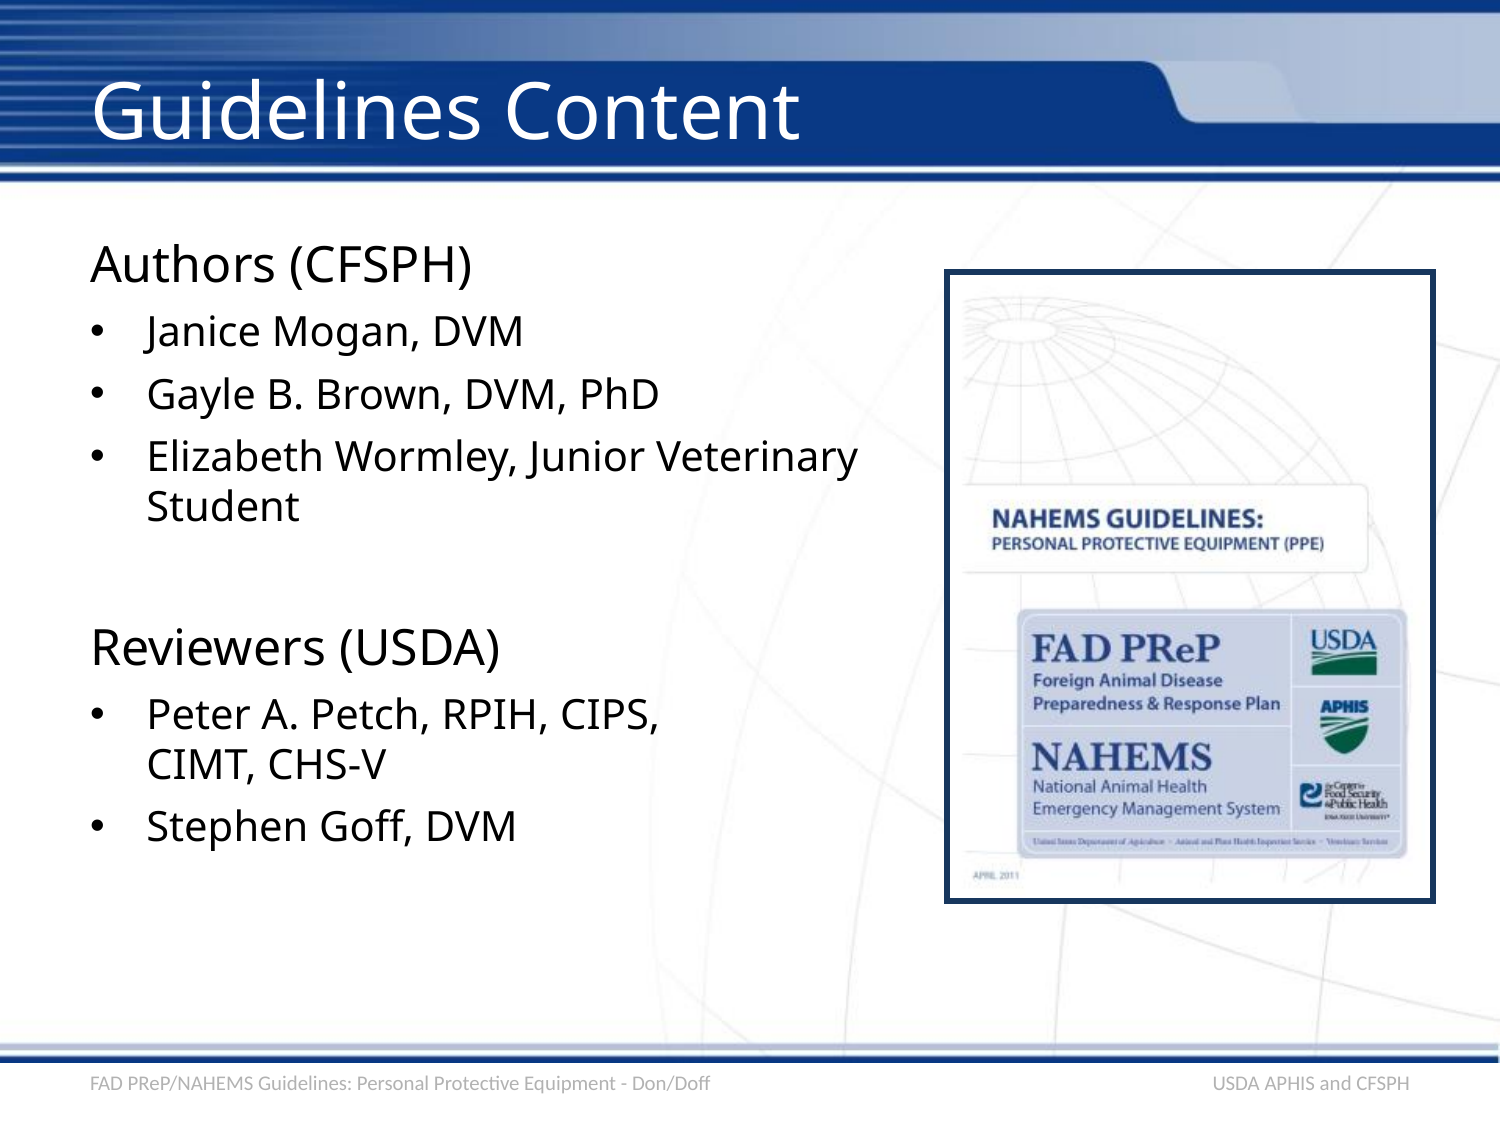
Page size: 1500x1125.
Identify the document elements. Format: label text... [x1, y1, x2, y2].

list Authors (CFSPH) Janice Mogan, DVM Gayle B. Brown, DVM, PhD Elizabeth Wormley, Junior Veterinary Student Reviewers (USDA) Peter A. Petch, RPIH, CIPS, CIMT, CHS-V Stephen Goff, DVM [75, 224, 950, 1025]
slide_number USDA APHIS and CFSPH [1074, 1042, 1425, 1103]
title Guidelines Content [75, 24, 1425, 163]
picture [0, 0, 1500, 1063]
footer FAD PReP/NAHEMS Guidelines: Personal Protective Equipment - Don/Doff [75, 1042, 825, 1103]
